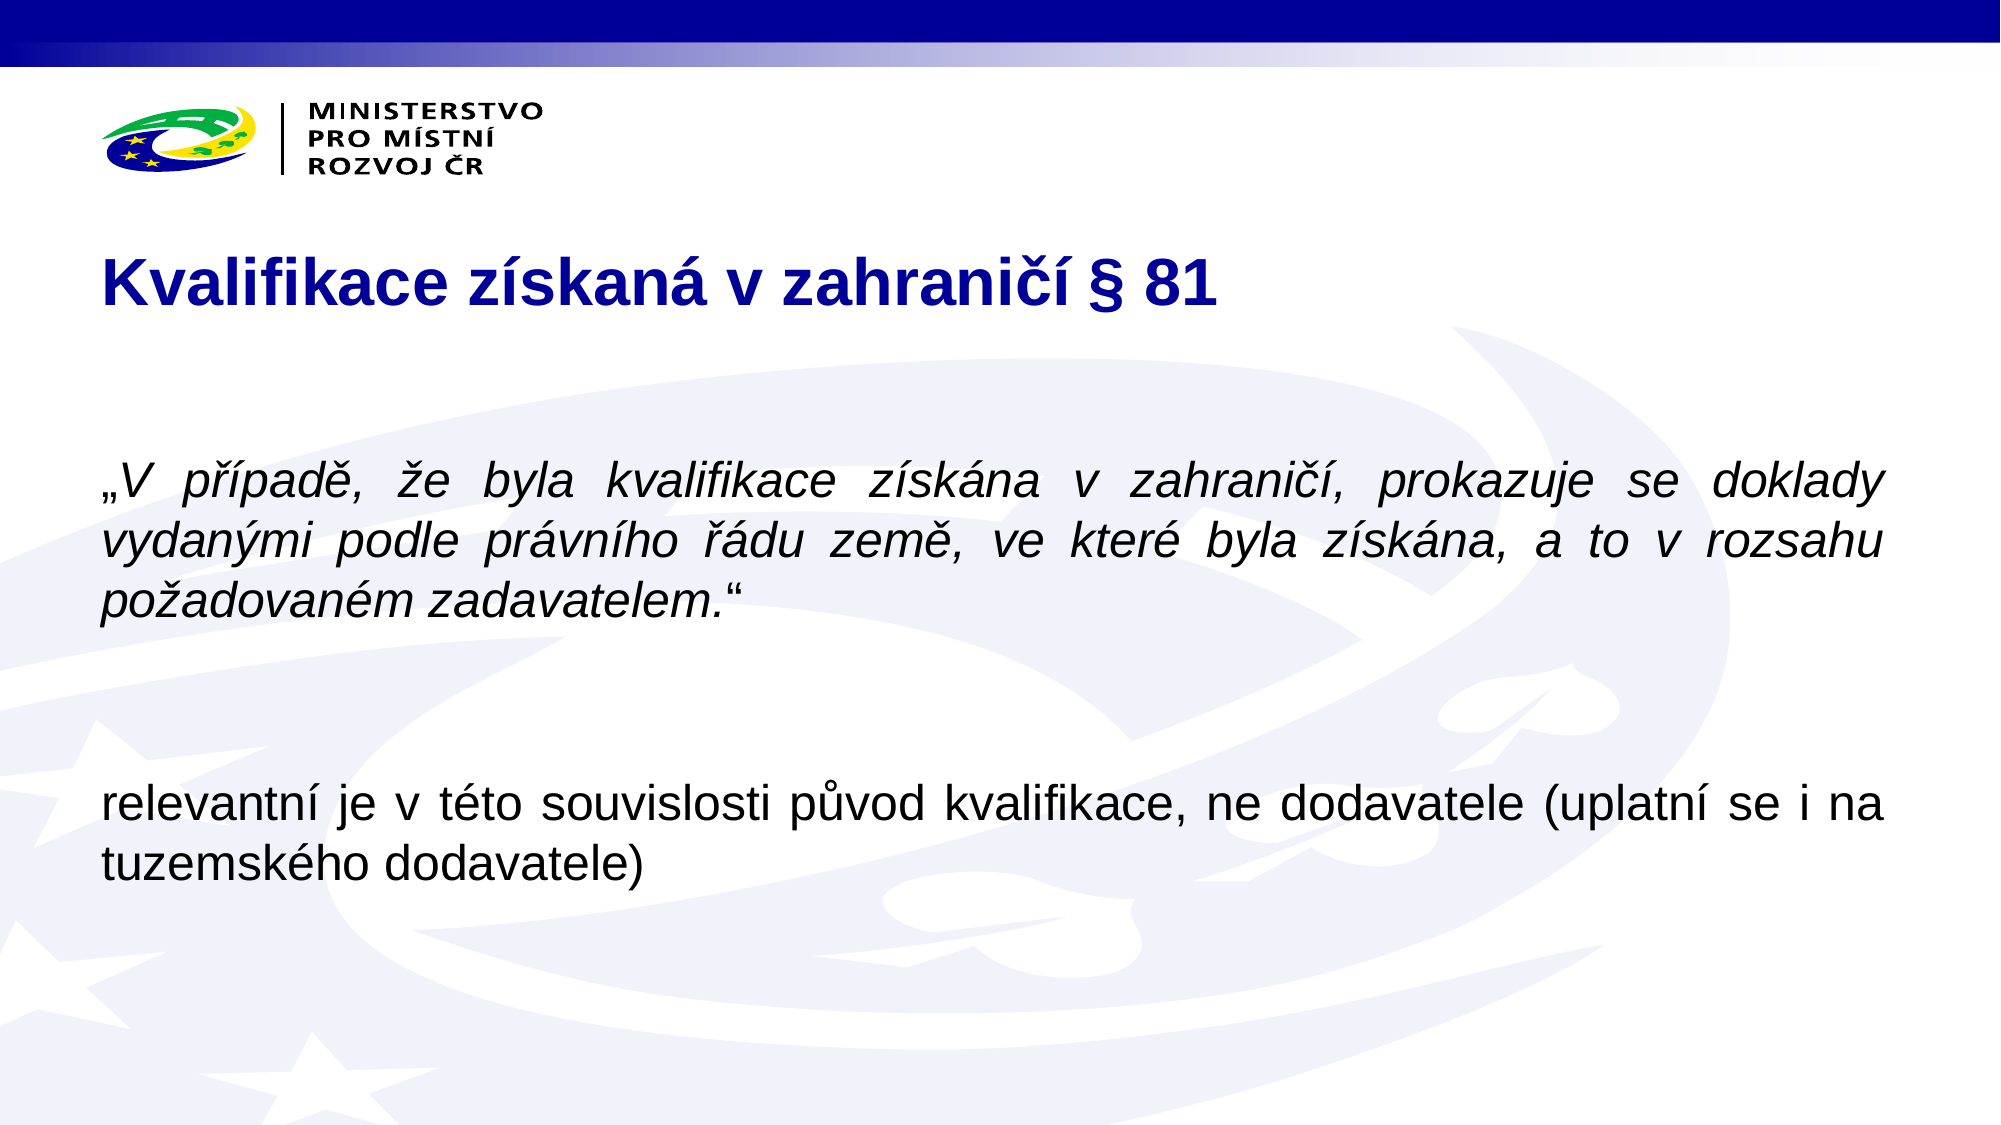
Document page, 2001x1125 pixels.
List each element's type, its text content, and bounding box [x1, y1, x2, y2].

title Kvalifikace získaná v zahraničí § 81 [86, 231, 1900, 315]
list „V případě, že byla kvalifikace získána v zahraničí, prokazuje se doklady vydanými podle právního řádu země, ve které byla získána, a to v rozsahu požadovaném zadavatelem.“ relevantní je v této souvislosti původ kvalifikace, ne dodavatele (uplatní se i na tuzemského dodavatele) [86, 338, 1900, 1059]
